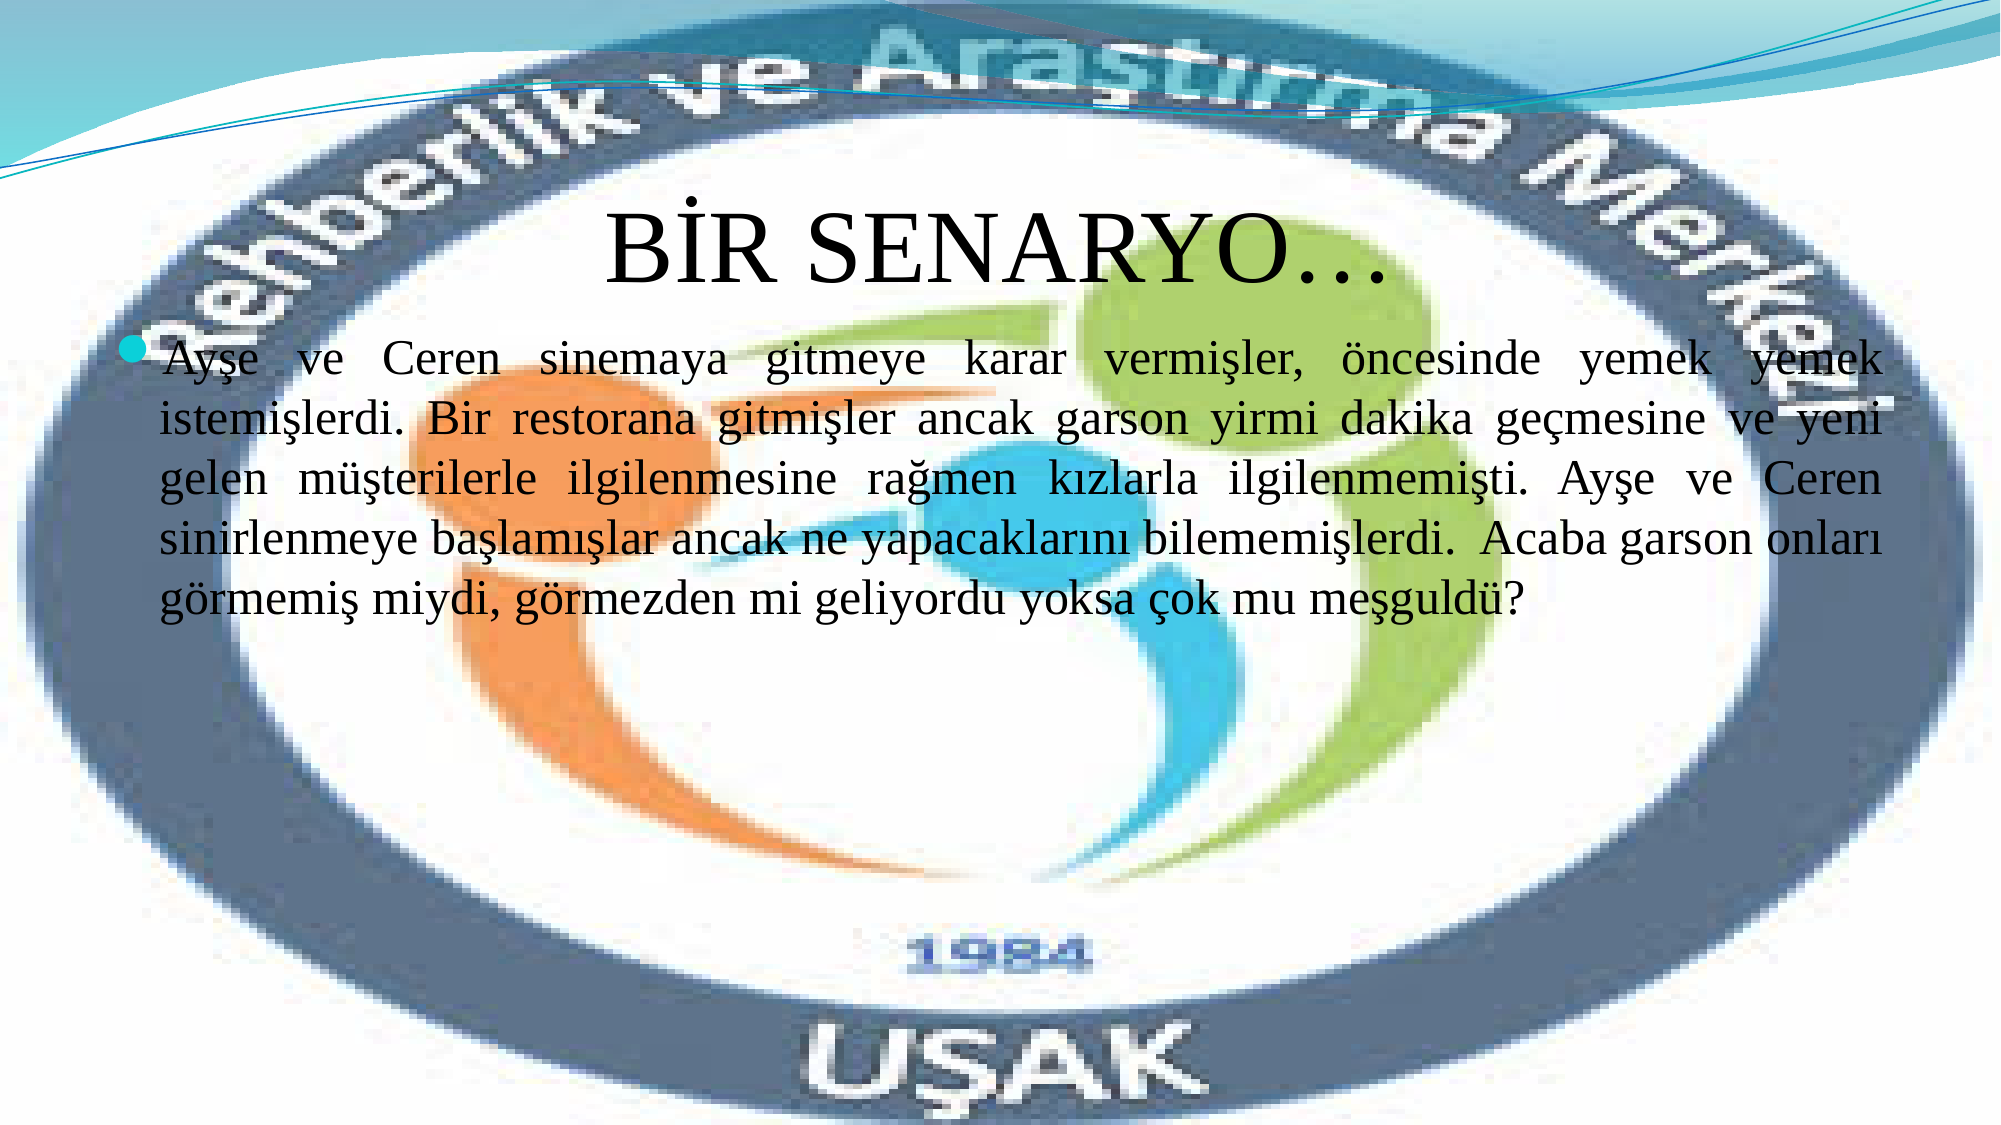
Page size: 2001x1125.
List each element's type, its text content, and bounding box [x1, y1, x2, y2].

title BİR SENARYO… [99, 115, 1900, 303]
list Ayşe ve Ceren sinemaya gitmeye karar vermişler, öncesinde yemek yemek istemişlerdi. Bir restorana gitmişler ancak garson yirmi dakika geçmesine ve yeni gelen müşterilerle ilgilenmesine rağmen kızlarla ilgilenmemişti. Ayşe ve Ceren sinirlenmeye başlamışlar ancak ne yapacaklarını bilememişlerdi. Acaba garson onları görmemiş miydi, görmezden mi geliyordu yoksa çok mu meşguldü? [99, 317, 1900, 1038]
